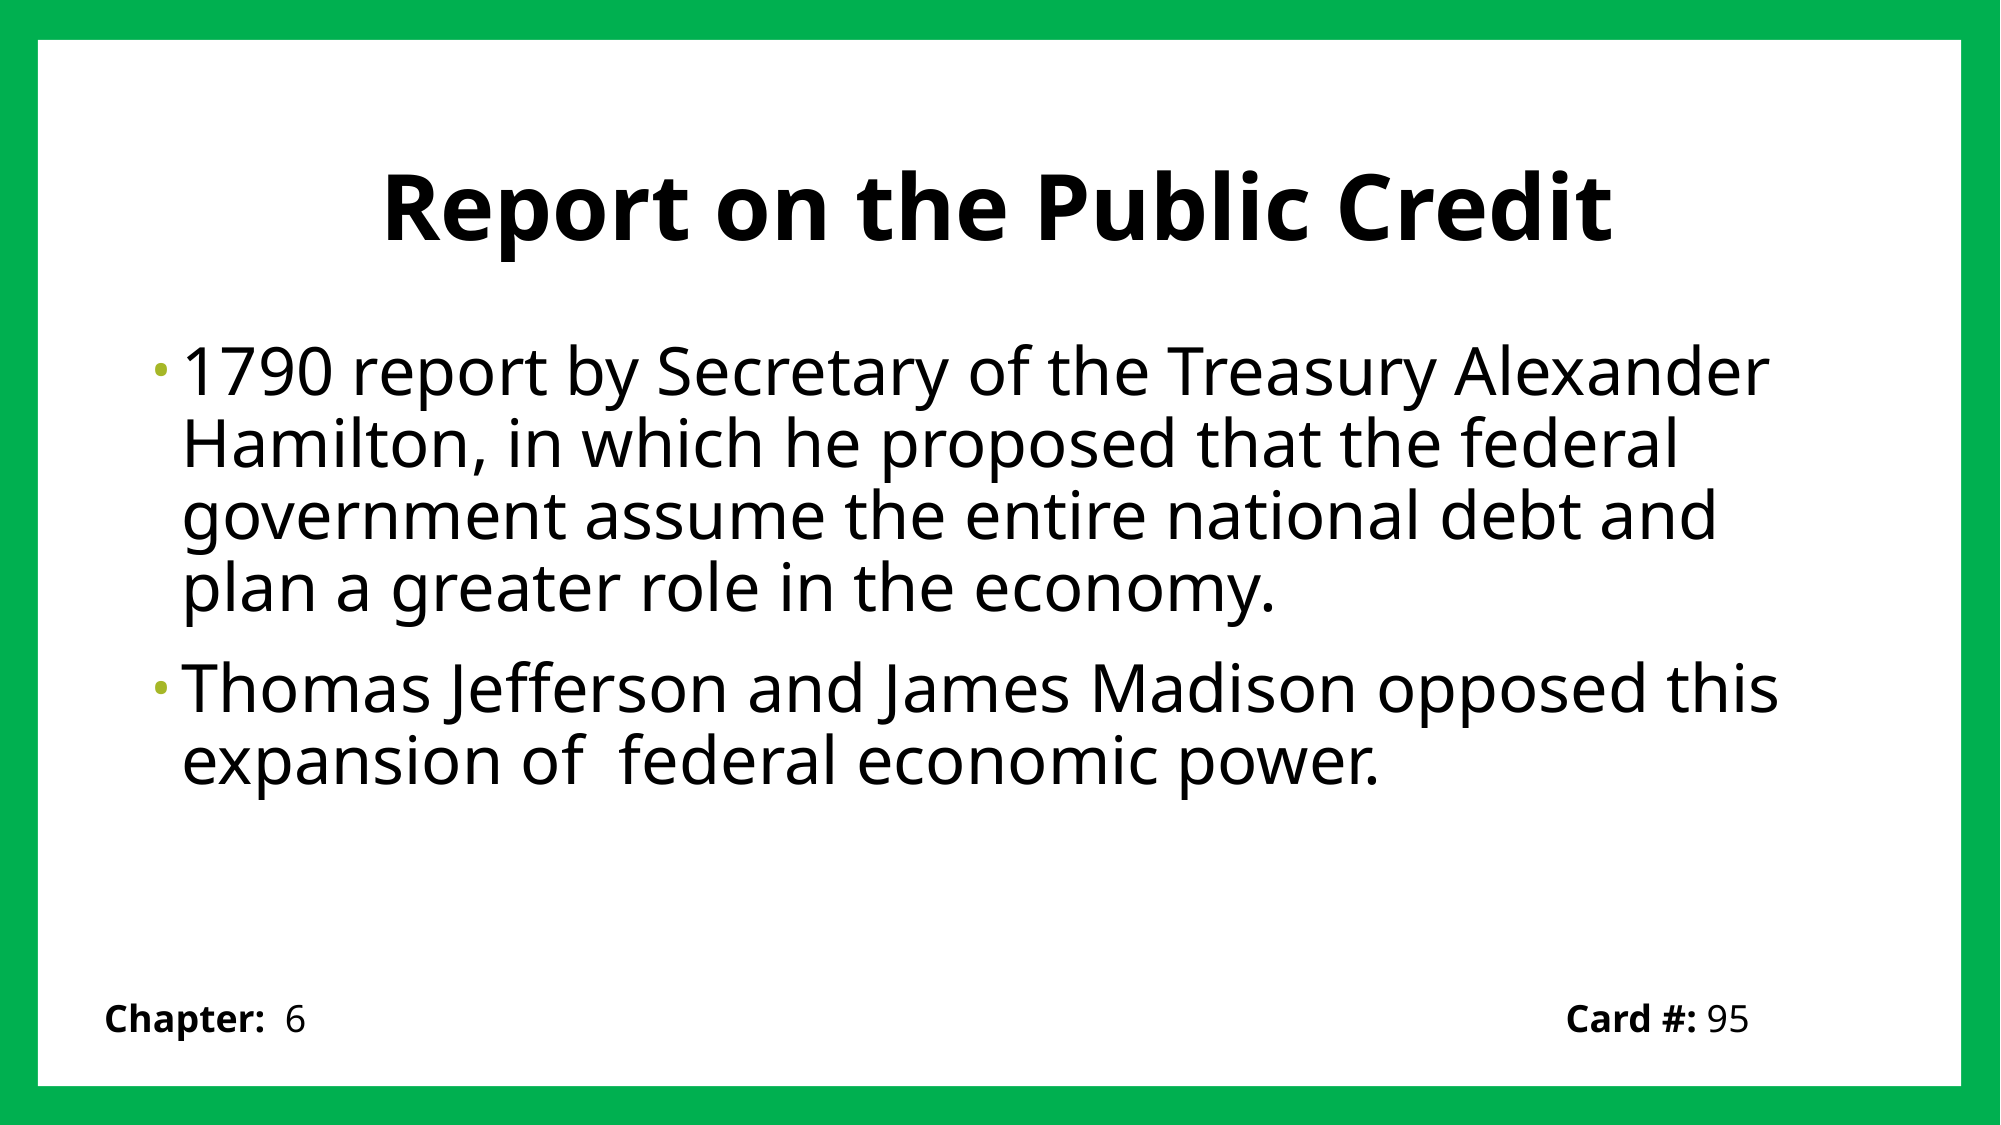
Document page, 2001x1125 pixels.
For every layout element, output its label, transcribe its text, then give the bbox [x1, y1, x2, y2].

list 1790 report by Secretary of the Treasury Alexander Hamilton, in which he proposed that the federal government assume the entire national debt and plan a greater role in the economy. Thomas Jefferson and James Madison opposed this expansion of federal economic power. [129, 329, 1886, 926]
text_box Chapter: 6 [89, 987, 605, 1048]
title Report on the Public Credit [187, 99, 1808, 323]
text_box Card #: 95 [1550, 987, 1913, 1047]
